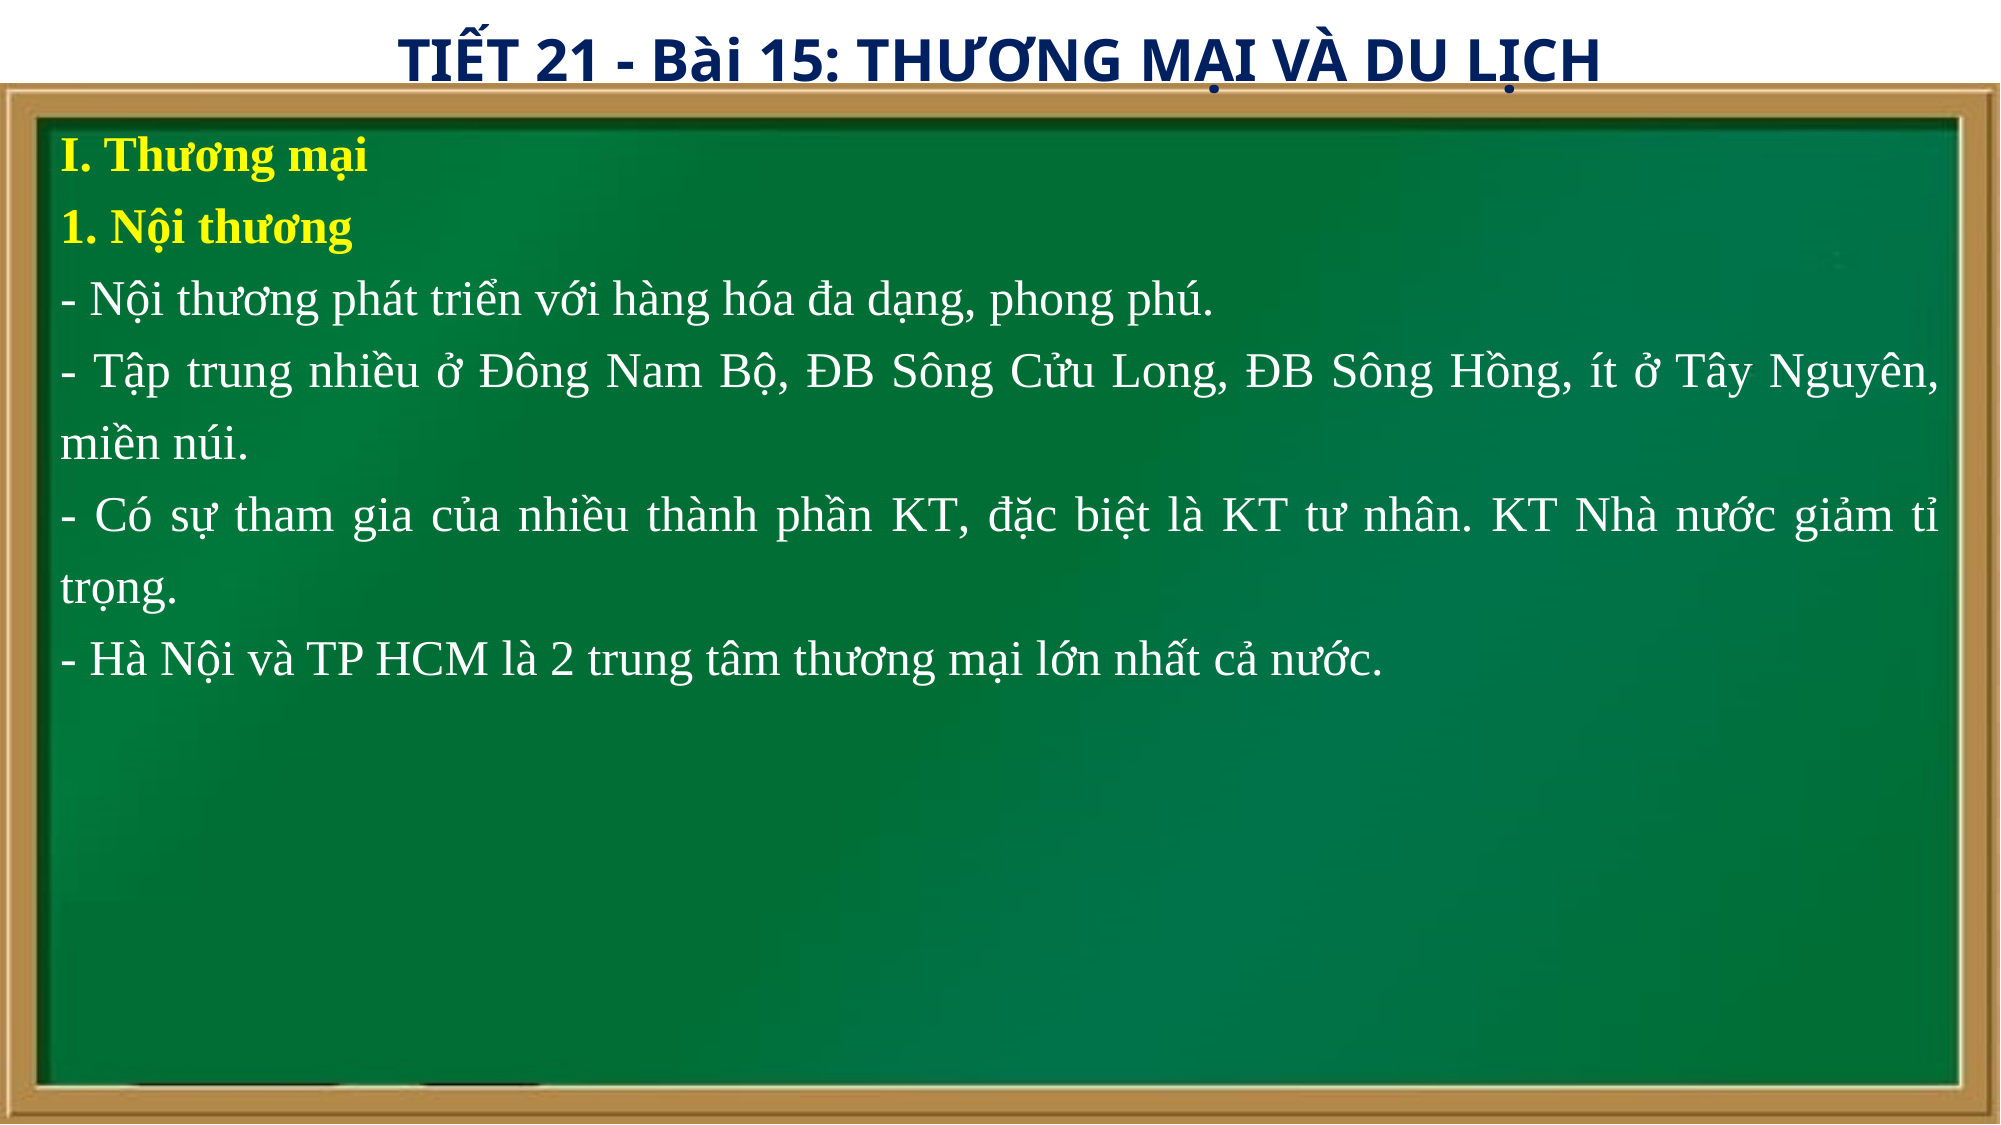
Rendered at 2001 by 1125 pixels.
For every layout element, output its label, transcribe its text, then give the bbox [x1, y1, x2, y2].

picture [0, 83, 2000, 1124]
text_box TIẾT 21 - Bài 15: THƯƠNG MẠI VÀ DU LỊCH [45, 16, 1955, 83]
